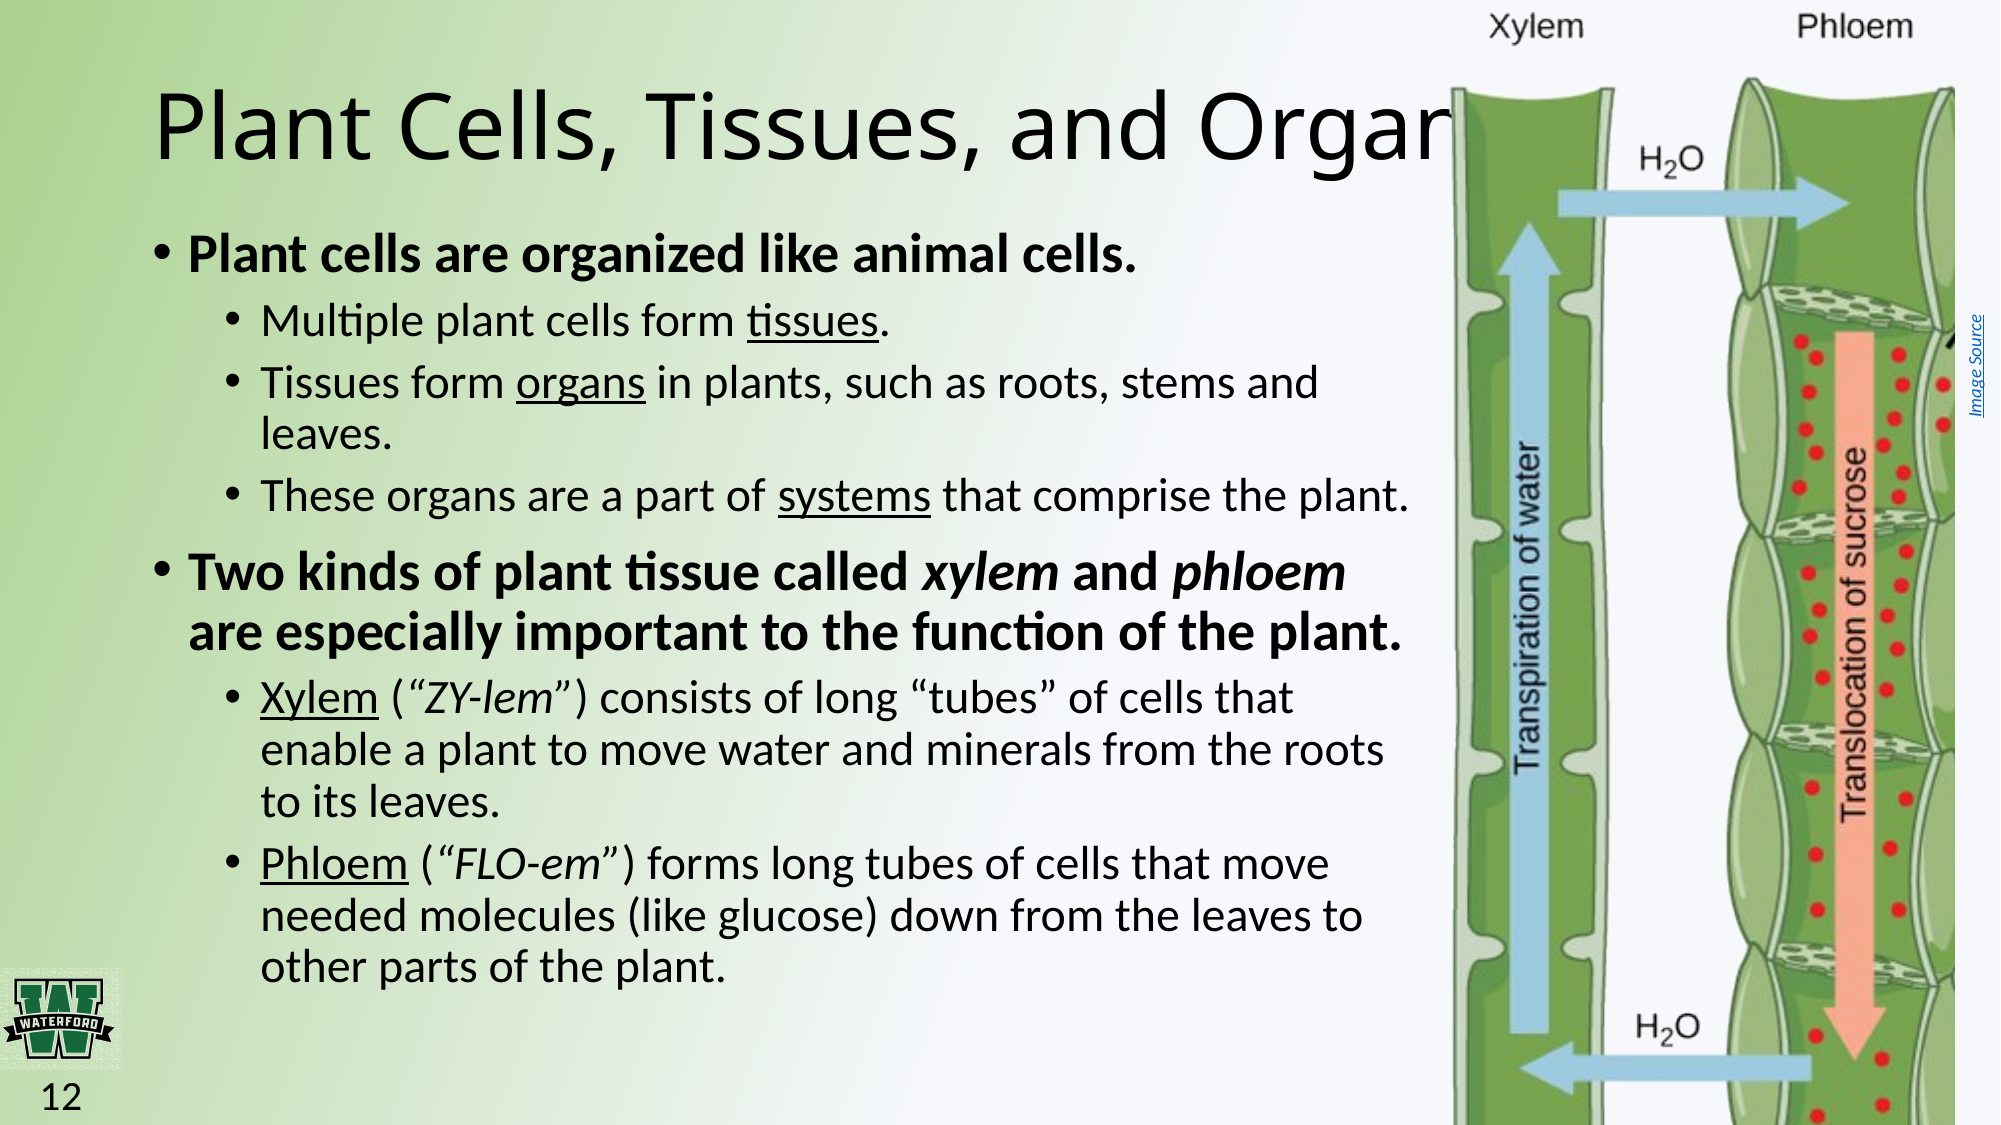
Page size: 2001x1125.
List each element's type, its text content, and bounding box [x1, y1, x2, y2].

picture [1439, 5, 1955, 1125]
text_box Image Source [1955, 234, 1993, 433]
list Plant cells are organized like animal cells. Multiple plant cells form tissues. Tissues form organs in plants, such as roots, stems and leaves. These organs are a part of systems that comprise the plant. Two kinds of plant tissue called xylem and phloem are especially important to the function of the plant. Xylem (“ZY-lem”) consists of long “tubes” of cells that enable a plant to move water and minerals from the roots to its leaves. Phloem (“FLO-em”) forms long tubes of cells that move needed molecules (like glucose) down from the leaves to other parts of the plant. [137, 217, 1439, 1088]
picture [0, 968, 123, 1070]
title Plant Cells, Tissues, and Organs [137, 59, 1439, 200]
